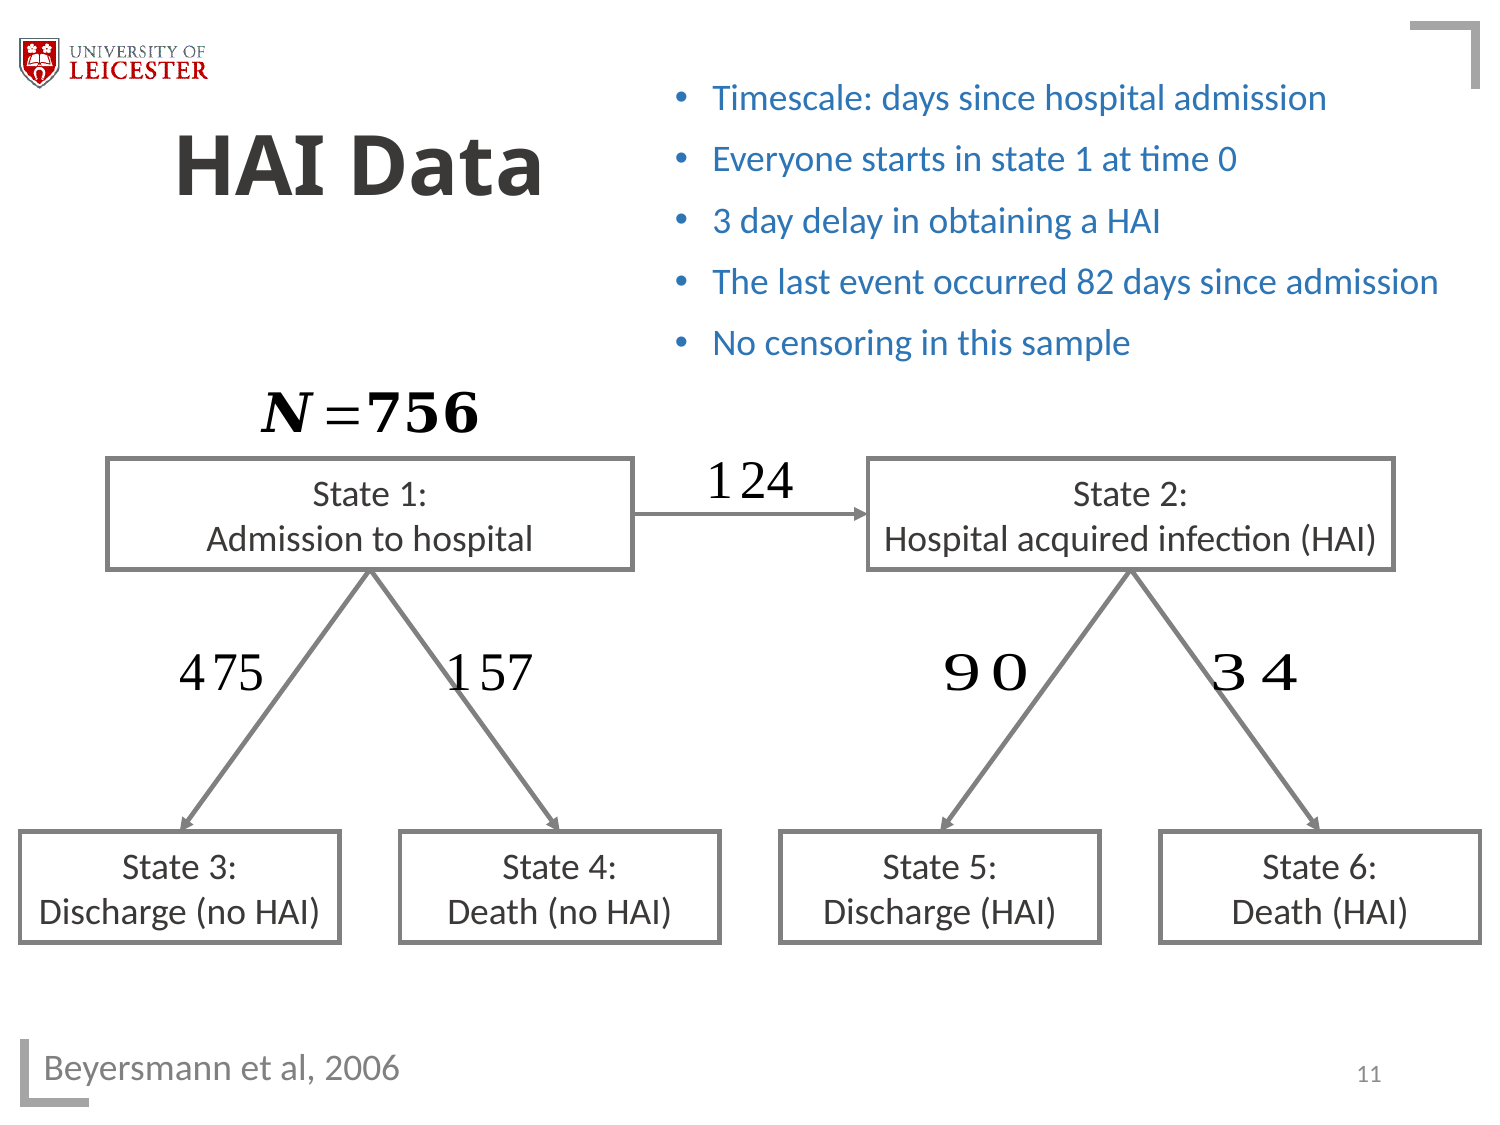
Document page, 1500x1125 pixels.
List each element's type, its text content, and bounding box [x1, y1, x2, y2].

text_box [1410, 25, 1480, 89]
text_box State 3: Discharge (no HAI) [19, 831, 340, 944]
list Timescale: days since hospital admission Everyone starts in state 1 at time 0 3 day delay in obtaining a HAI The last event occurred 82 days since admission No censoring in this sample [659, 70, 1459, 385]
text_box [19, 1038, 90, 1103]
title HAI Data [103, 59, 615, 278]
text_box State 4: Death (no HAI) [399, 831, 721, 944]
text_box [179, 569, 370, 832]
text_box State 1: Admission to hospital [106, 457, 634, 570]
picture [19, 25, 289, 99]
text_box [370, 569, 560, 832]
text_box State 5: Discharge (HAI) [779, 831, 1101, 944]
slide_number 11 [1059, 1042, 1397, 1103]
text_box Beyersmann et al, 2006 [28, 1035, 542, 1096]
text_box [940, 569, 1130, 832]
text_box State 2: Hospital acquired infection (HAI) [867, 457, 1395, 570]
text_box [1130, 569, 1321, 832]
text_box State 6: Death (HAI) [1159, 831, 1481, 944]
